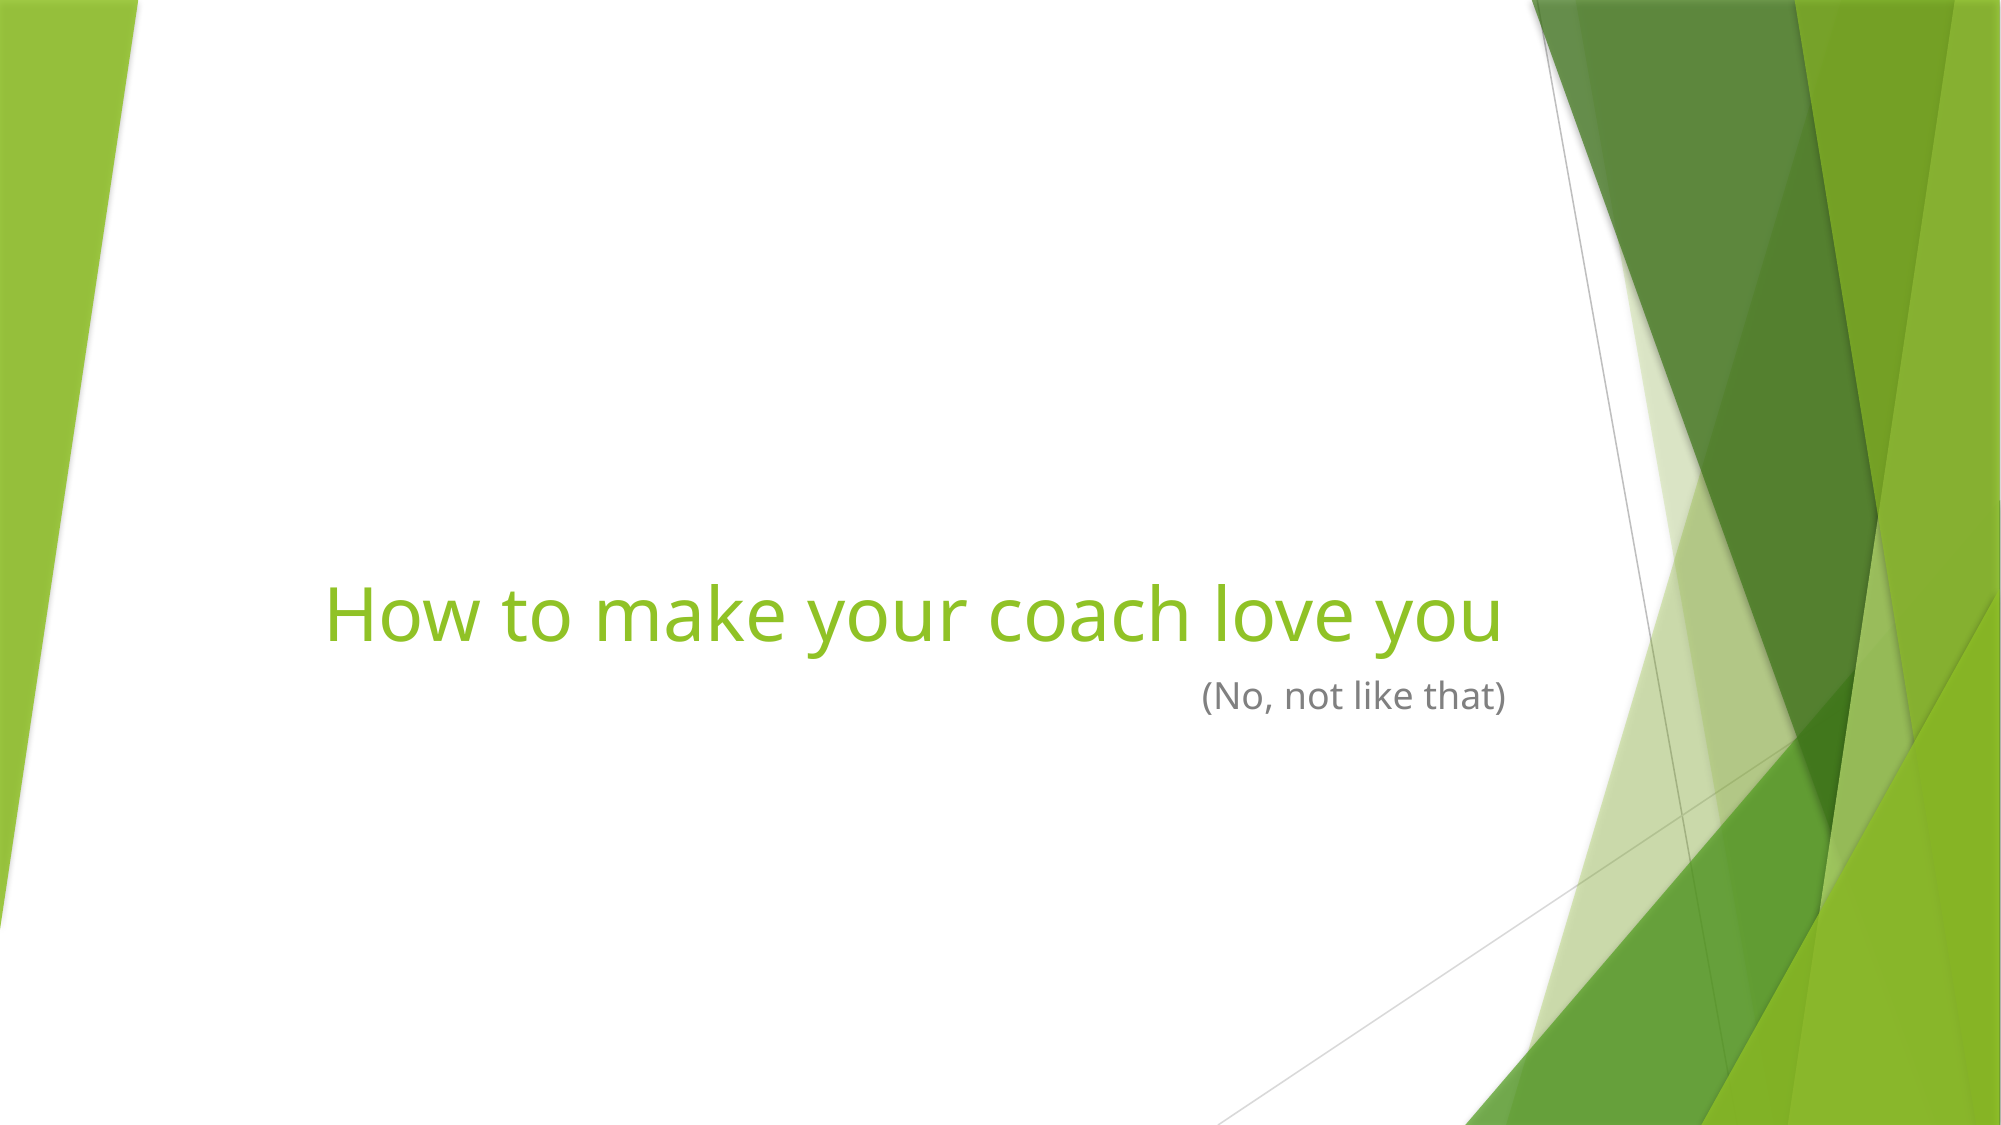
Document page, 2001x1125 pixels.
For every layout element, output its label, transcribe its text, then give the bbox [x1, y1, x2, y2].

subtitle (No, not like that) [247, 664, 1522, 845]
title How to make your coach love you [247, 394, 1522, 664]
